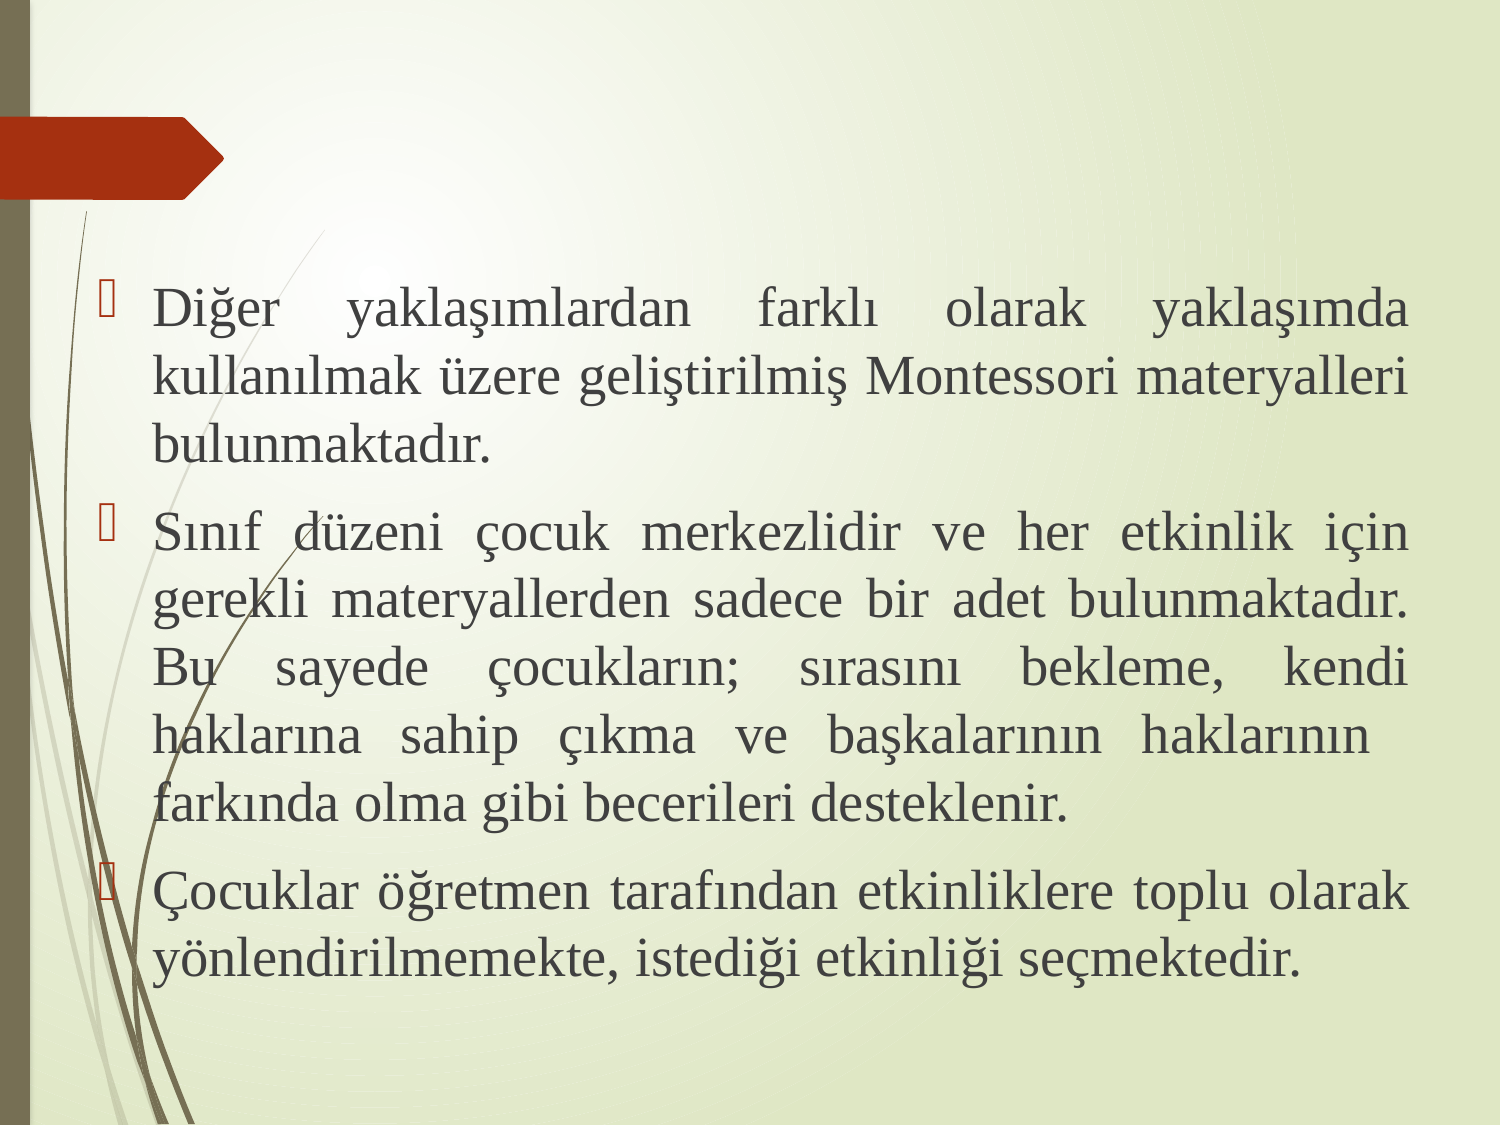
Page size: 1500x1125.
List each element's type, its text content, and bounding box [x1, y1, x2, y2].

list Diğer yaklaşımlardan farklı olarak yaklaşımda kullanılmak üzere geliştirilmiş Montessori materyalleri bulunmaktadır. Sınıf düzeni çocuk merkezlidir ve her etkinlik için gerekli materyallerden sadece bir adet bulunmaktadır. Bu sayede çocukların; sırasını bekleme, kendi haklarına sahip çıkma ve başkalarının haklarının farkında olma gibi becerileri desteklenir. Çocuklar öğretmen tarafından etkinliklere toplu olarak yönlendirilmemekte, istediği etkinliği seçmektedir. [82, 86, 1425, 1043]
